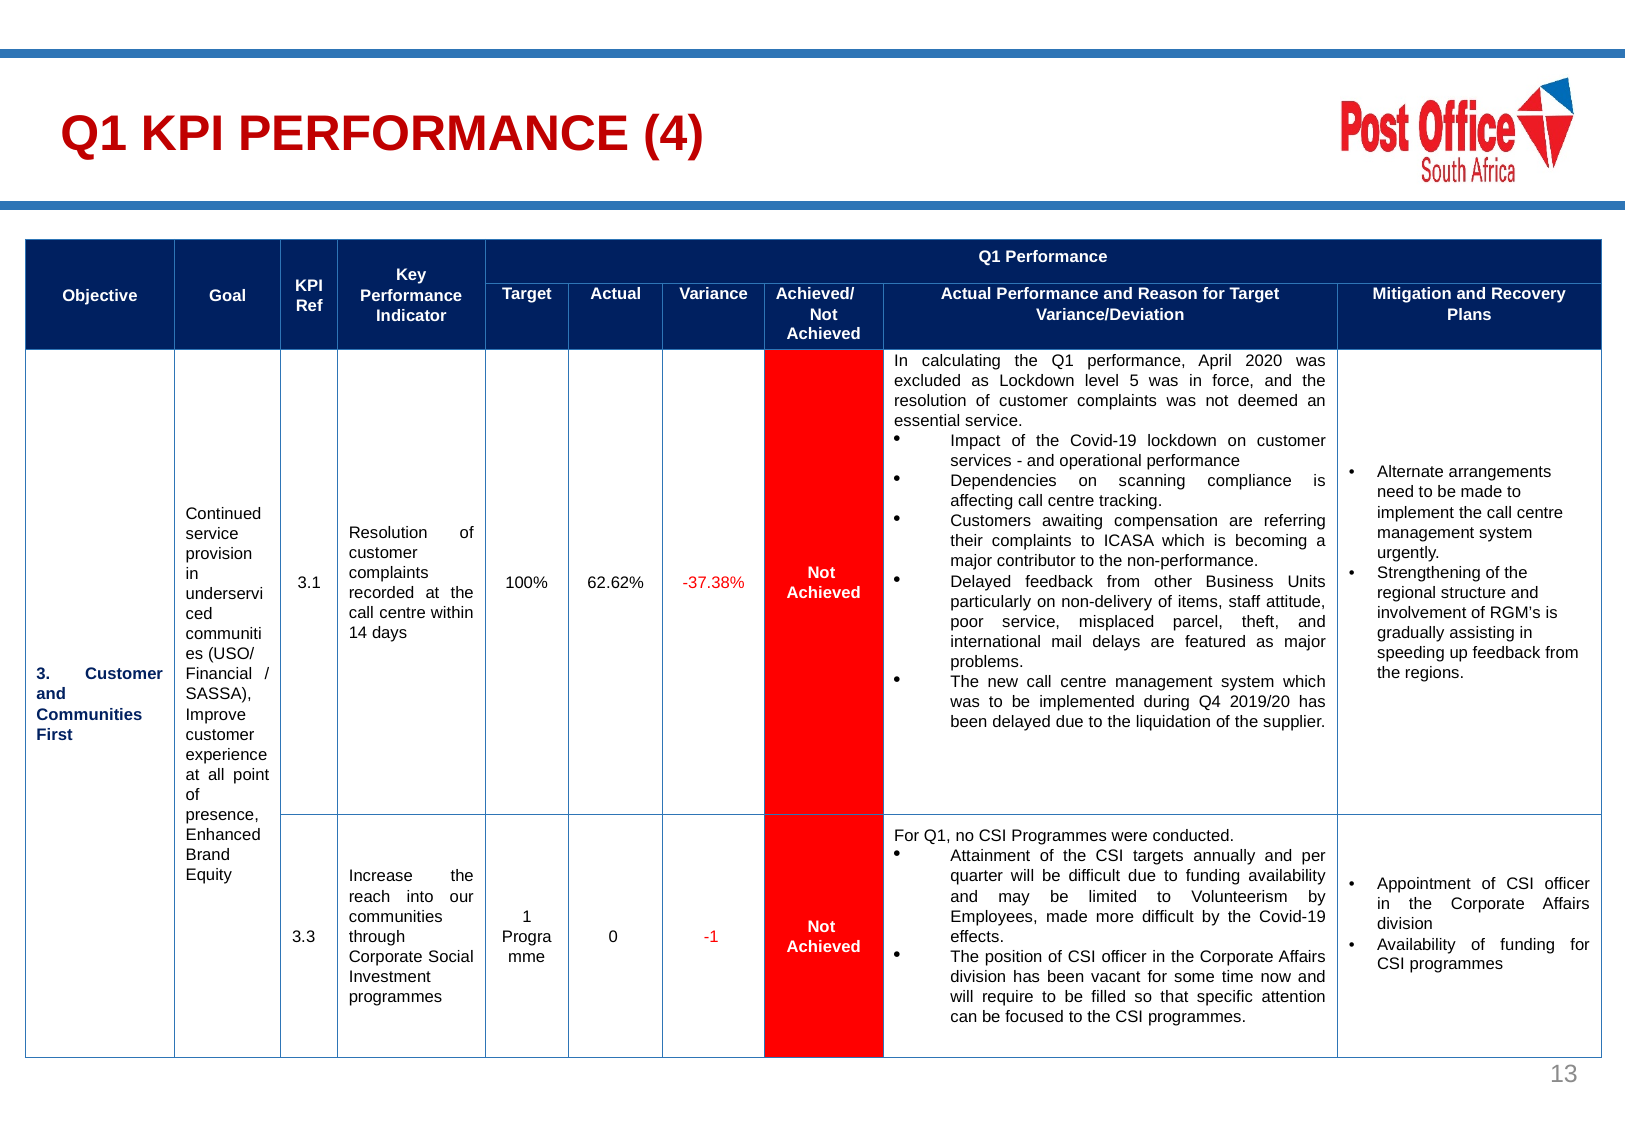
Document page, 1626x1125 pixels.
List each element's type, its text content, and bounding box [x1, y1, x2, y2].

table_cell 100% [486, 350, 568, 814]
table_cell For Q1, no CSI Programmes were conducted. Attainment of the CSI targets annually and per quarter will be difficult due to funding availability and may be limited to Volunteerism by Employees, made more difficult by the Covid-19 effects. The position of CSI officer in the Corporate Affairs division has been vacant for some time now and will require to be filled so that specific attention can be focused to the CSI programmes. [884, 815, 1337, 1057]
table_cell 1 Programme [486, 815, 568, 1057]
slide_number 13 [1227, 1058, 1594, 1103]
table_cell Variance [663, 284, 764, 349]
table_cell Continued service provision in underserviced communities (USO/ Financial / SASSA), Improve customer experience at all point of presence, Enhanced Brand Equity [175, 350, 280, 1057]
picture [1340, 74, 1575, 185]
table_cell Appointment of CSI officer in the Corporate Affairs division Availability of funding for CSI programmes [1338, 815, 1601, 1057]
table_cell Resolution of customer complaints recorded at the call centre within 14 days [338, 350, 485, 814]
table_cell Not Achieved [765, 350, 883, 814]
table_cell Actual [569, 284, 662, 349]
table_cell 0 [569, 815, 662, 1057]
table_header Goal [175, 240, 280, 349]
table_cell Actual Performance and Reason for Target Variance/Deviation [884, 284, 1337, 349]
table_cell Mitigation and Recovery Plans [1338, 284, 1601, 349]
table_cell 3.3 [281, 815, 337, 1057]
table_cell In calculating the Q1 performance, April 2020 was excluded as Lockdown level 5 was in force, and the resolution of customer complaints was not deemed an essential service. Impact of the Covid-19 lockdown on customer services - and operational performance Dependencies on scanning compliance is affecting call centre tracking. Customers awaiting compensation are referring their complaints to ICASA which is becoming a major contributor to the non-performance. Delayed feedback from other Business Units particularly on non-delivery of items, staff attitude, poor service, misplaced parcel, theft, and international mail delays are featured as major problems. The new call centre management system which was to be implemented during Q4 2019/20 has been delayed due to the liquidation of the supplier. [884, 350, 1337, 814]
table_cell 62.62% [569, 350, 662, 814]
table_header Objective [26, 240, 174, 349]
table_cell -1 [663, 815, 764, 1057]
table_header Q1 Performance [486, 240, 1601, 283]
table_header Key Performance Indicator [338, 240, 485, 349]
table_cell Increase the reach into our communities through Corporate Social Investment programmes [338, 815, 485, 1057]
table_header KPI Ref [281, 240, 337, 349]
table_cell -37.38% [663, 350, 764, 814]
title Q1 KPI PERFORMANCE (4) [45, 90, 1325, 178]
table_cell Achieved/ Not Achieved [765, 284, 883, 349]
table_cell Alternate arrangements need to be made to implement the call centre management system urgently. Strengthening of the regional structure and involvement of RGM’s is gradually assisting in speeding up feedback from the regions. [1338, 350, 1601, 814]
table_cell 3.1 [281, 350, 337, 814]
table_cell Target [486, 284, 568, 349]
table_cell Not Achieved [765, 815, 883, 1057]
table_cell 3. Customer and Communities First [26, 350, 174, 1057]
